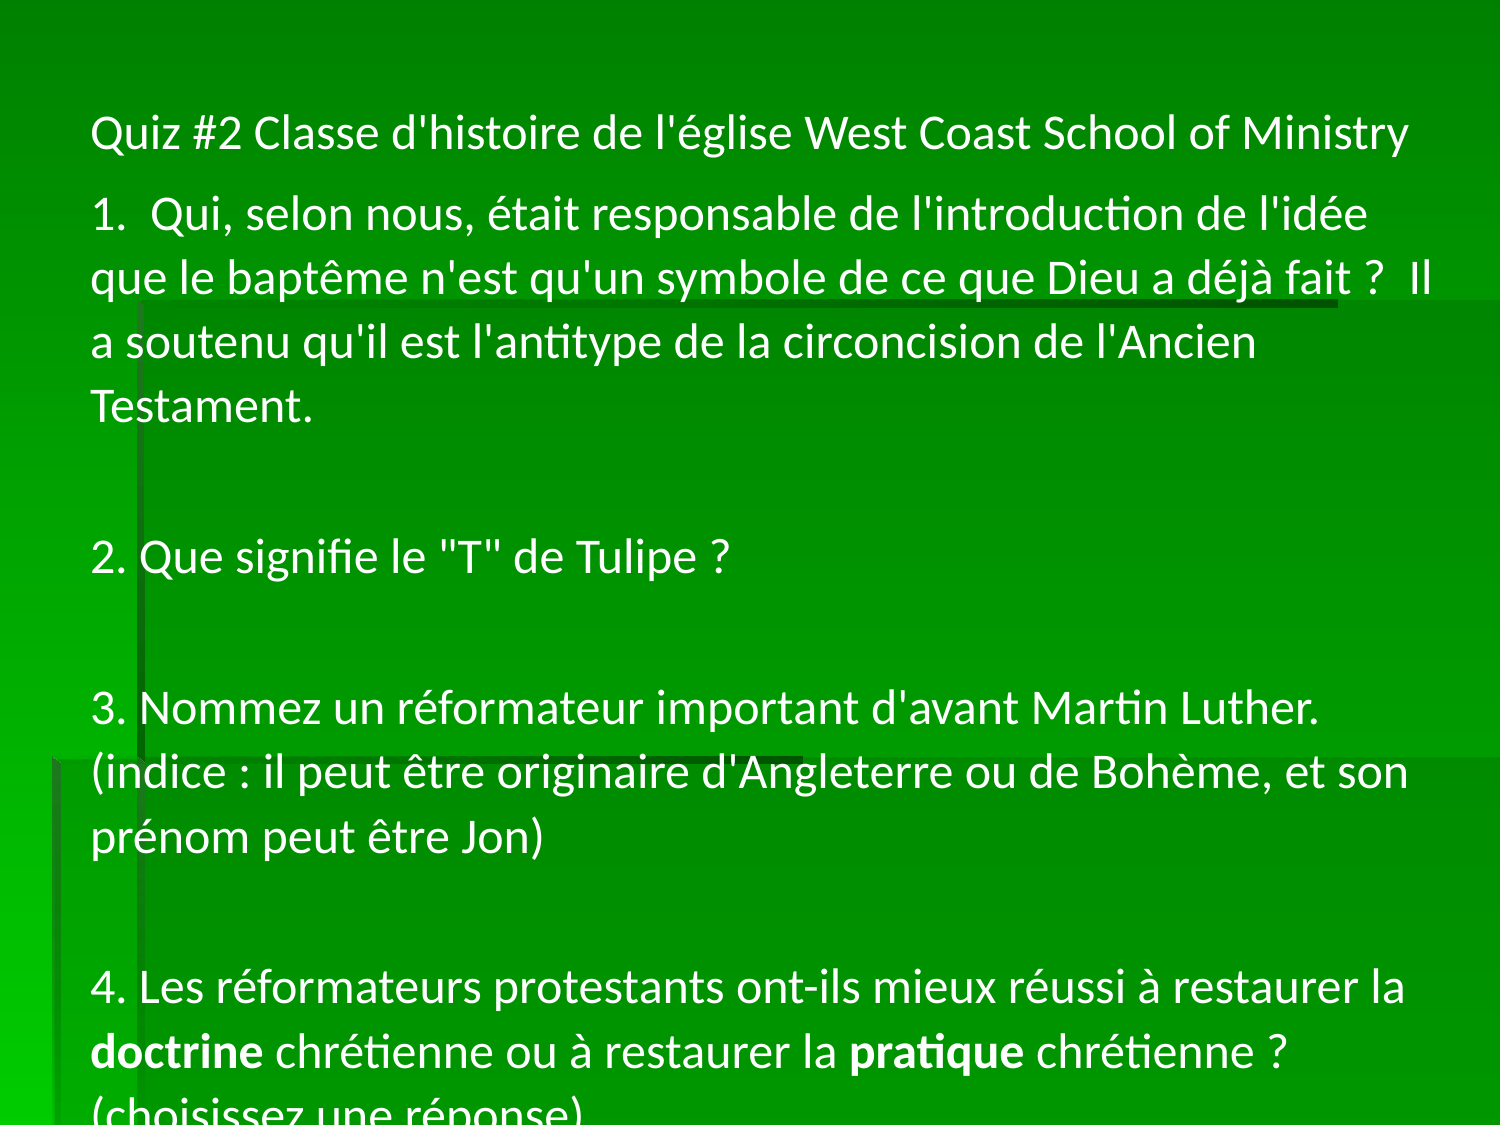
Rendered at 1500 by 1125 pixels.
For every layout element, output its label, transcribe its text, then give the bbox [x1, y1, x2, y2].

list Quiz #2 Classe d'histoire de l'église West Coast School of Ministry 1. Qui, selon nous, était responsable de l'introduction de l'idée que le baptême n'est qu'un symbole de ce que Dieu a déjà fait ? Il a soutenu qu'il est l'antitype de la circoncision de l'Ancien Testament. 2. Que signifie le "T" de Tulipe ? 3. Nommez un réformateur important d'avant Martin Luther. (indice : il peut être originaire d'Angleterre ou de Bohème, et son prénom peut être Jon) 4. Les réformateurs protestants ont-ils mieux réussi à restaurer la doctrine chrétienne ou à restaurer la pratique chrétienne ? (choisissez une réponse) [75, 87, 1451, 1000]
